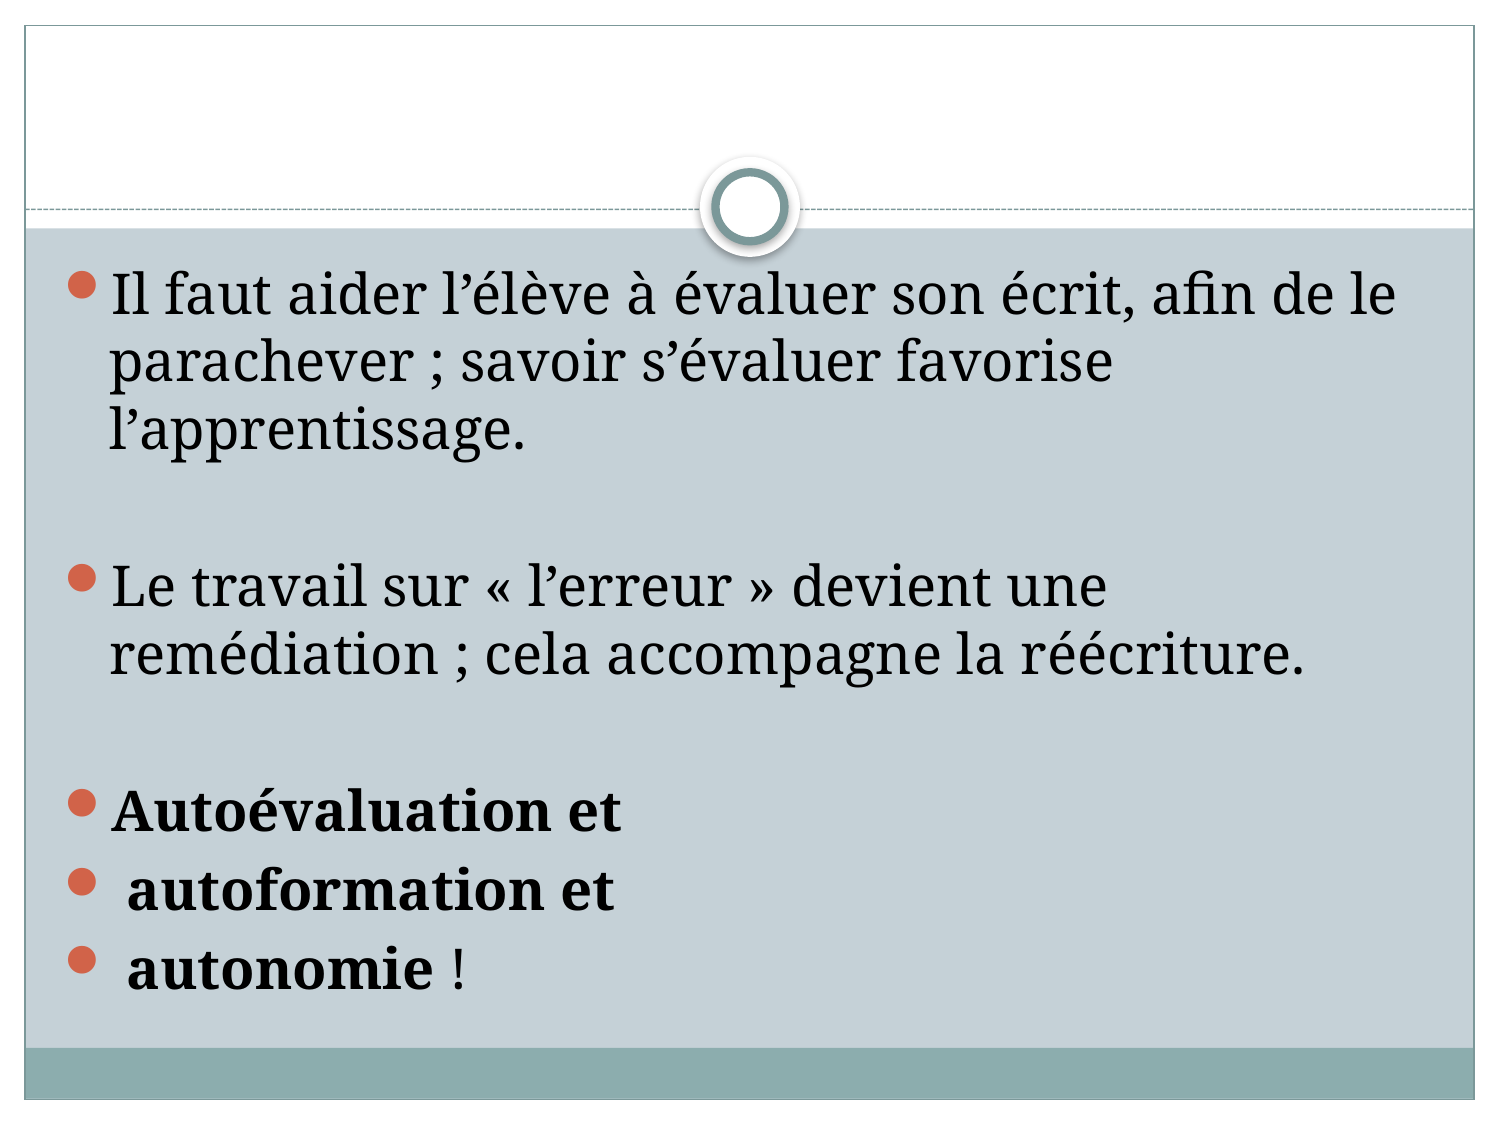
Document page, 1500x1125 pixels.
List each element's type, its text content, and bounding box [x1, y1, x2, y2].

list Il faut aider l’élève à évaluer son écrit, afin de le parachever ; savoir s’évaluer favorise l’apprentissage. Le travail sur « l’erreur » devient une remédiation ; cela accompagne la réécriture. Autoévaluation et autoformation et autonomie ! [49, 250, 1445, 1001]
